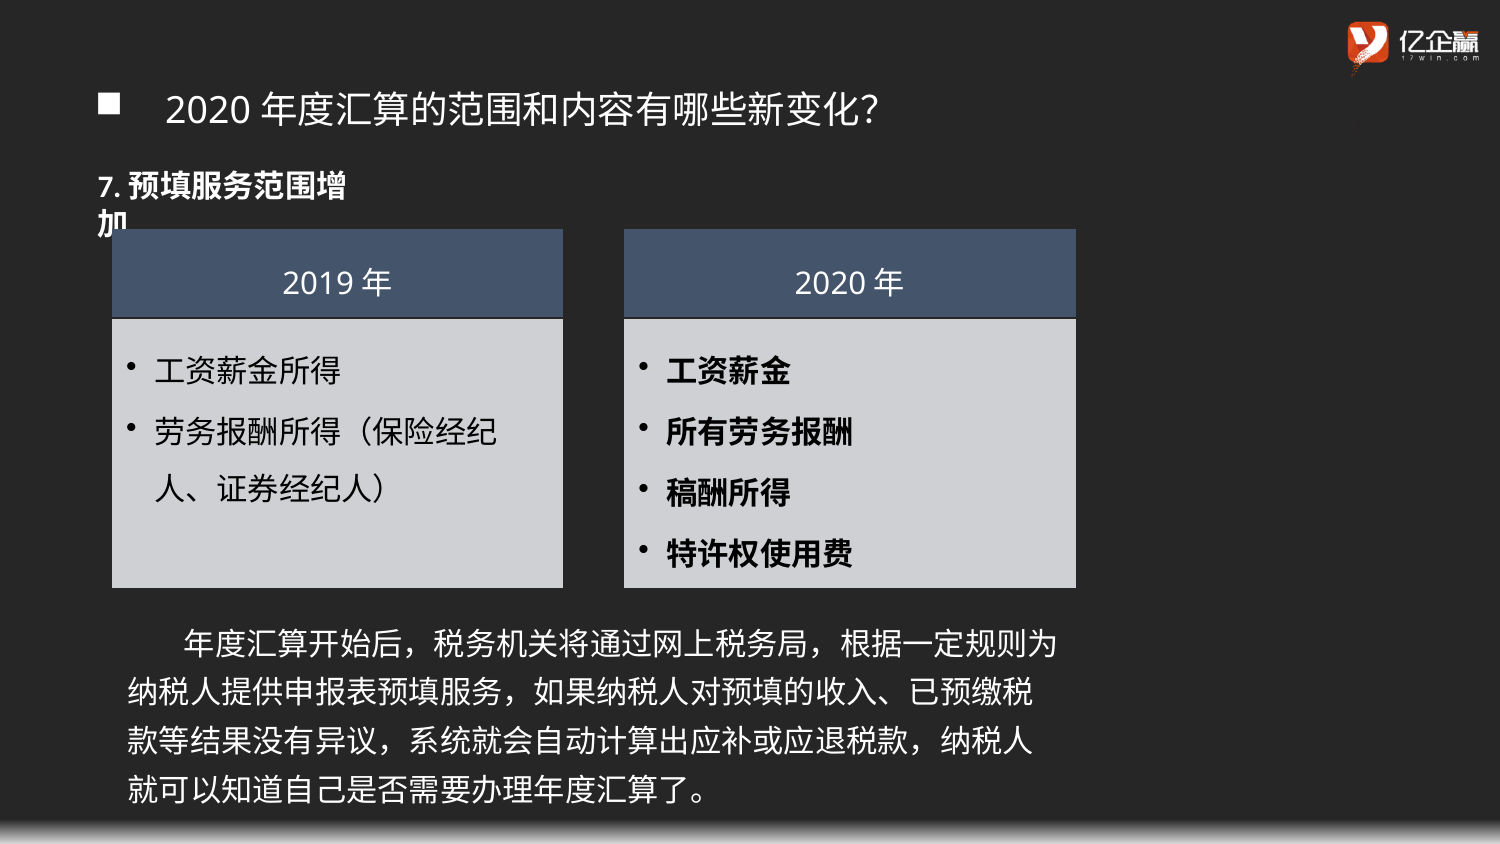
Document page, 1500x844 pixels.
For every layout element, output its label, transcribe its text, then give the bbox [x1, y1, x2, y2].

title 2020年度汇算的范围和内容有哪些新变化？ [81, 21, 1083, 173]
picture [1340, 0, 1483, 198]
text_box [112, 229, 1075, 587]
text_box 年度汇算开始后，税务机关将通过网上税务局，根据一定规则为纳税人提供申报表预填服务，如果纳税人对预填的收入、已预缴税款等结果没有异议，系统就会自动计算出应补或应退税款，纳税人就可以知道自己是否需要办理年度汇算了。 [112, 605, 1075, 815]
list 7.预填服务范围增加 [82, 173, 392, 649]
